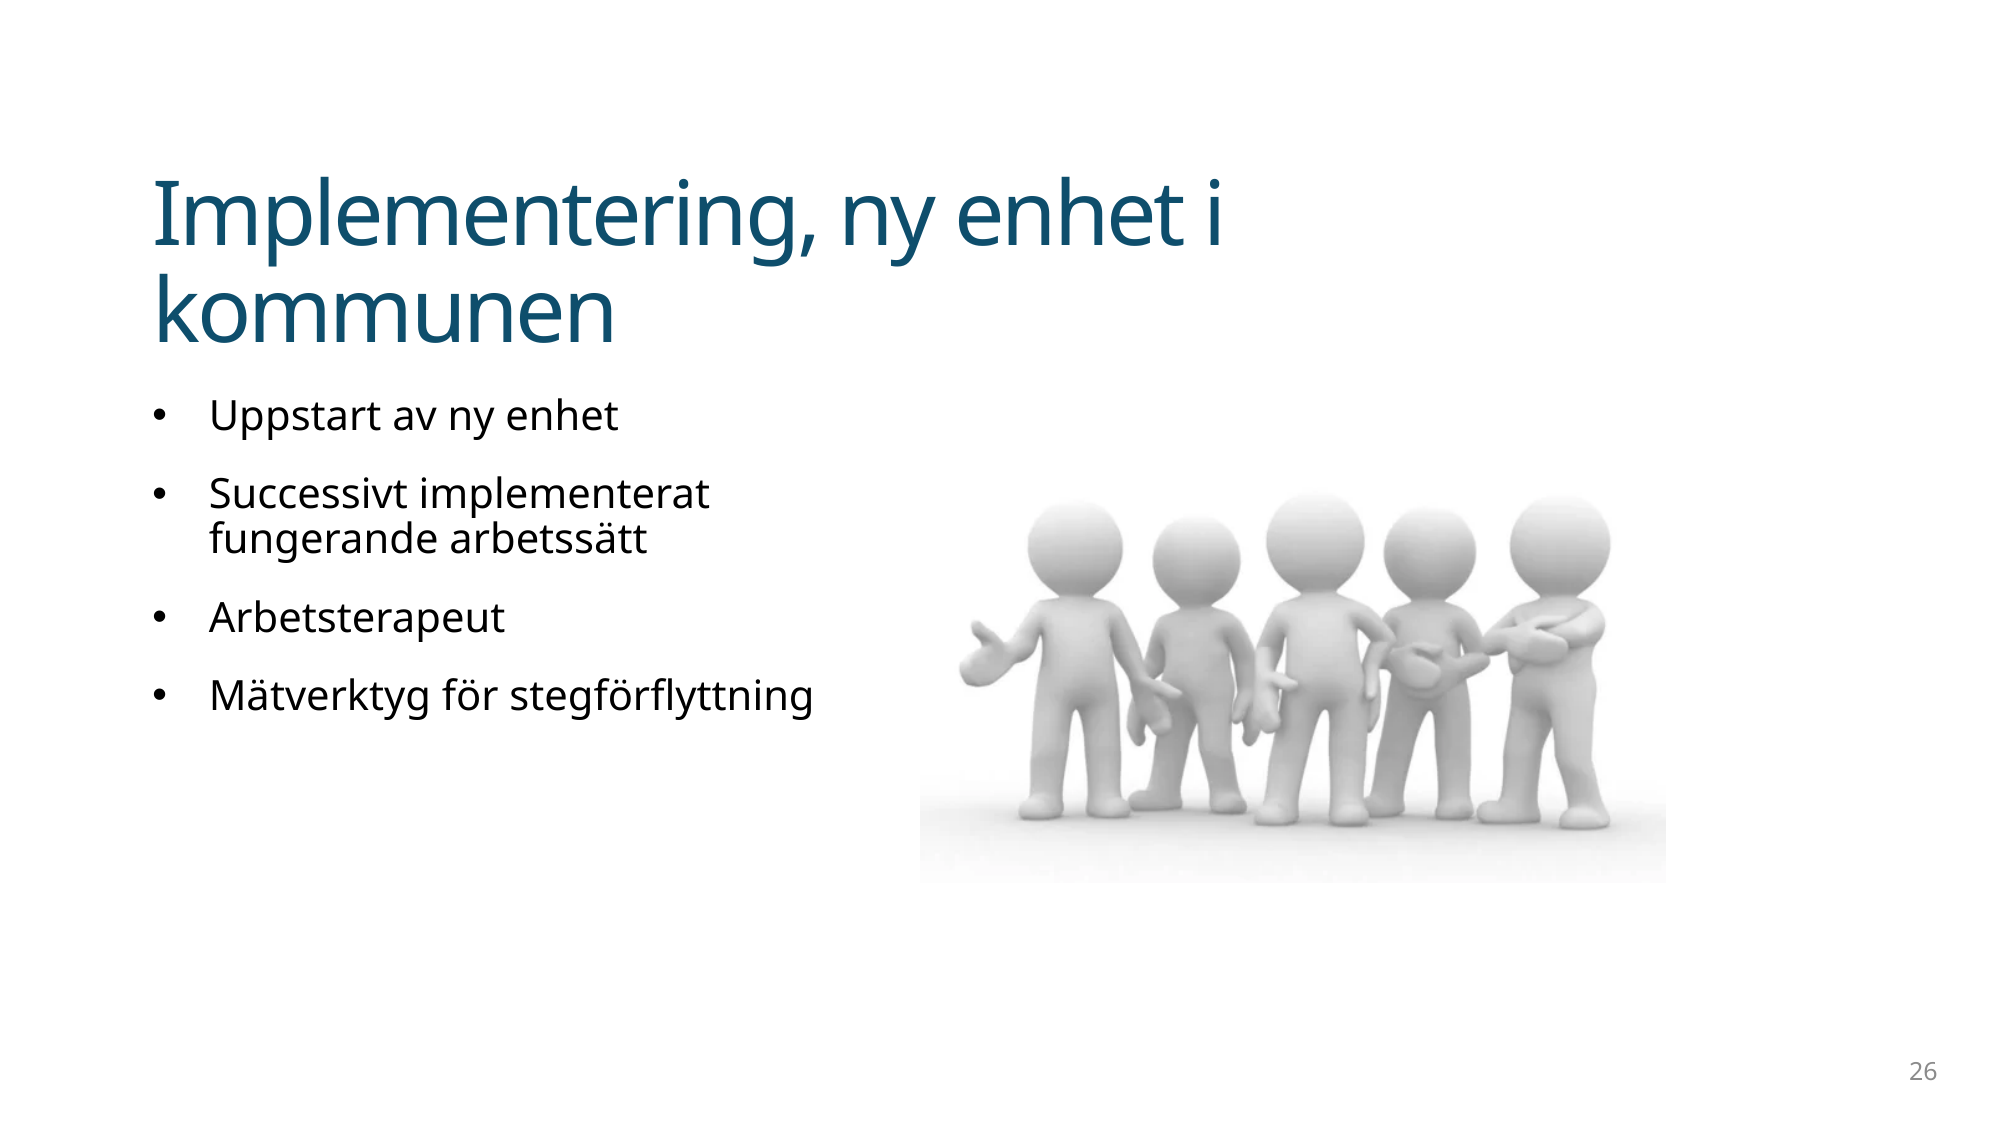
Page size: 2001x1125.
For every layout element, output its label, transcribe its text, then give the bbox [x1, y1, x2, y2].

text_box Implementering, ny enhet i kommunen [137, 159, 1675, 370]
picture [919, 463, 1666, 884]
list Uppstart av ny enhet Successivt implementerat fungerande arbetssätt Arbetsterapeut Mätverktyg för stegförflyttning [137, 386, 883, 960]
slide_number 26 [1502, 1042, 1953, 1103]
